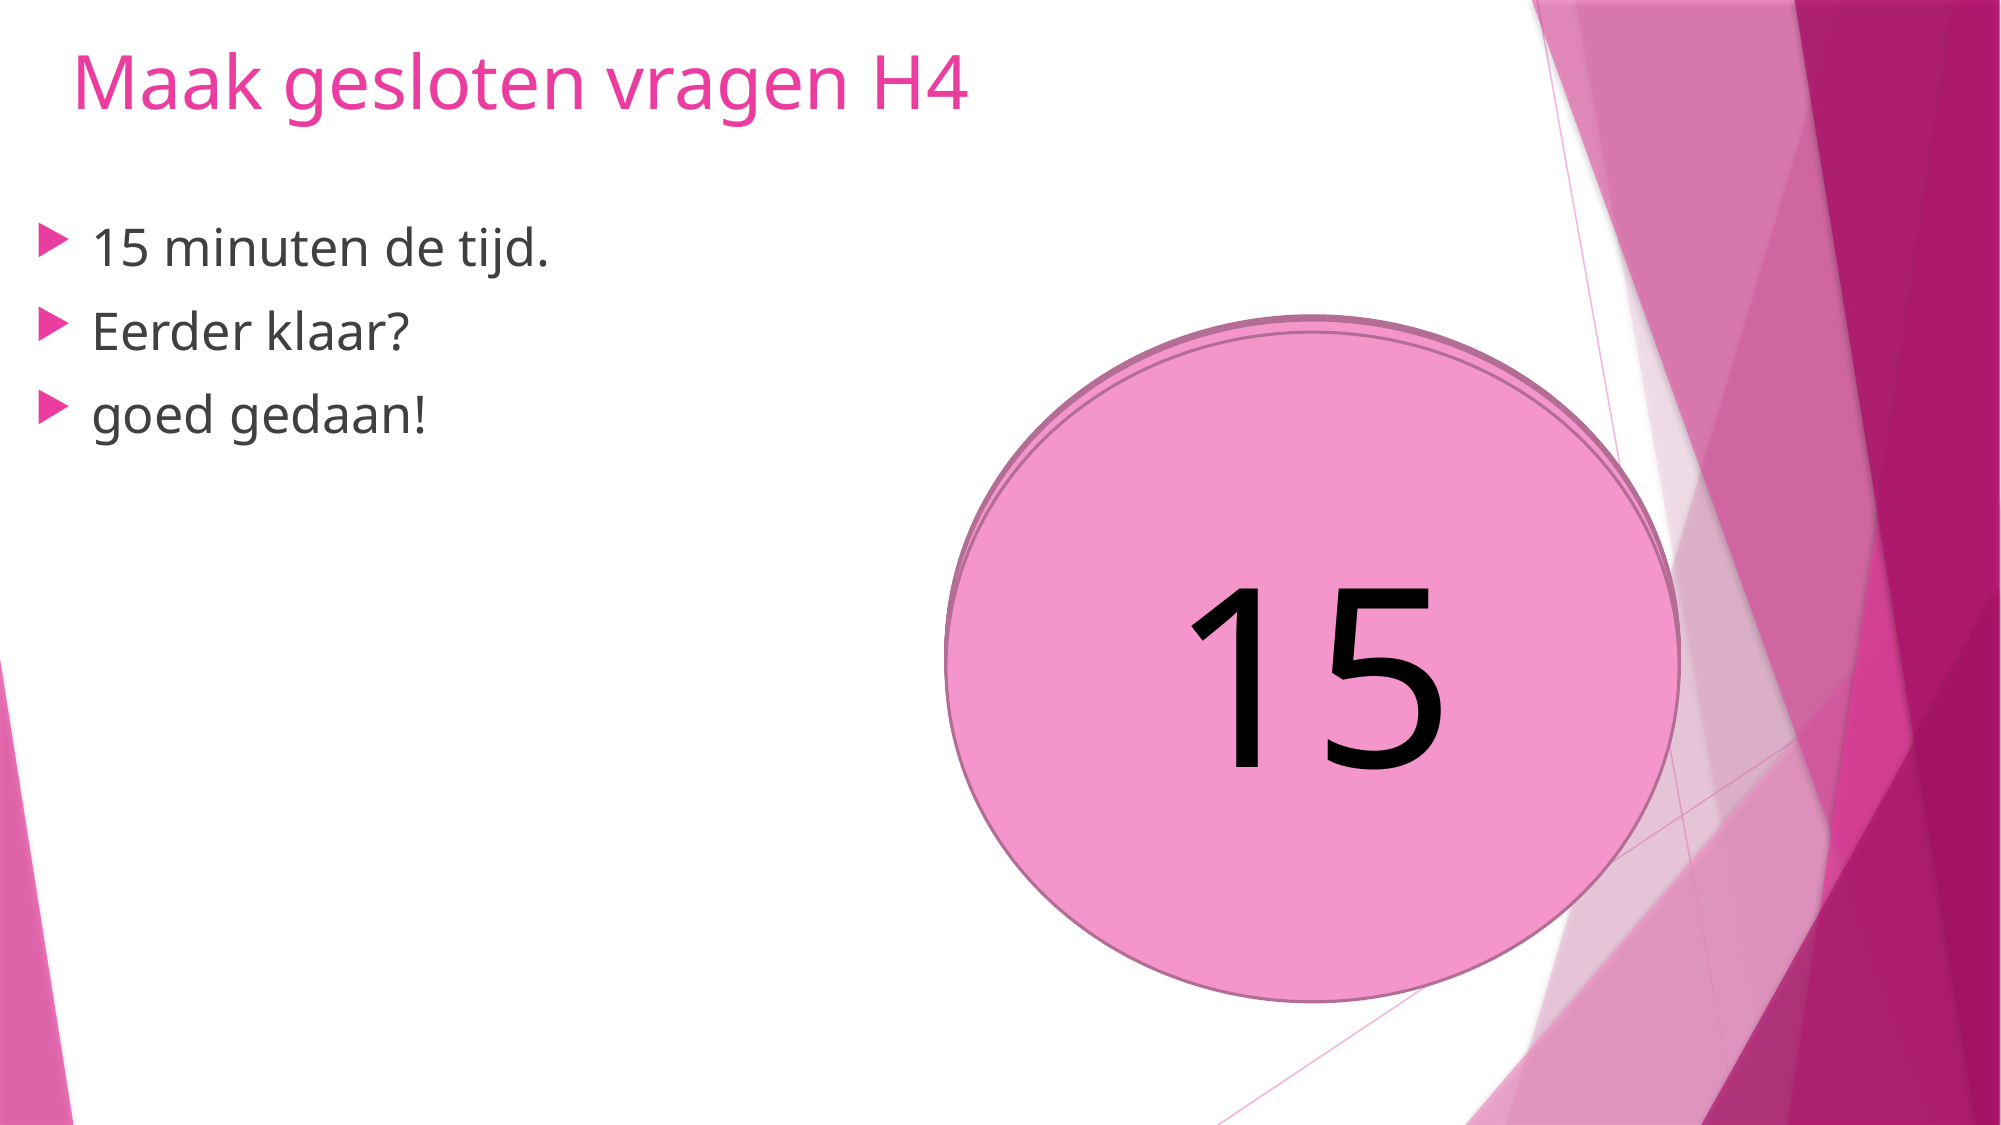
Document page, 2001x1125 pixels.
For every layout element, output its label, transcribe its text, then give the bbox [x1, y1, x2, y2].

list 15 minuten de tijd. Eerder klaar? goed gedaan! [19, 207, 865, 1112]
text_box 10 [959, 314, 1668, 562]
text_box 14 [944, 318, 1681, 648]
text_box 15 [944, 330, 1681, 1004]
title Maak gesloten vragen H4 [56, 27, 1522, 319]
